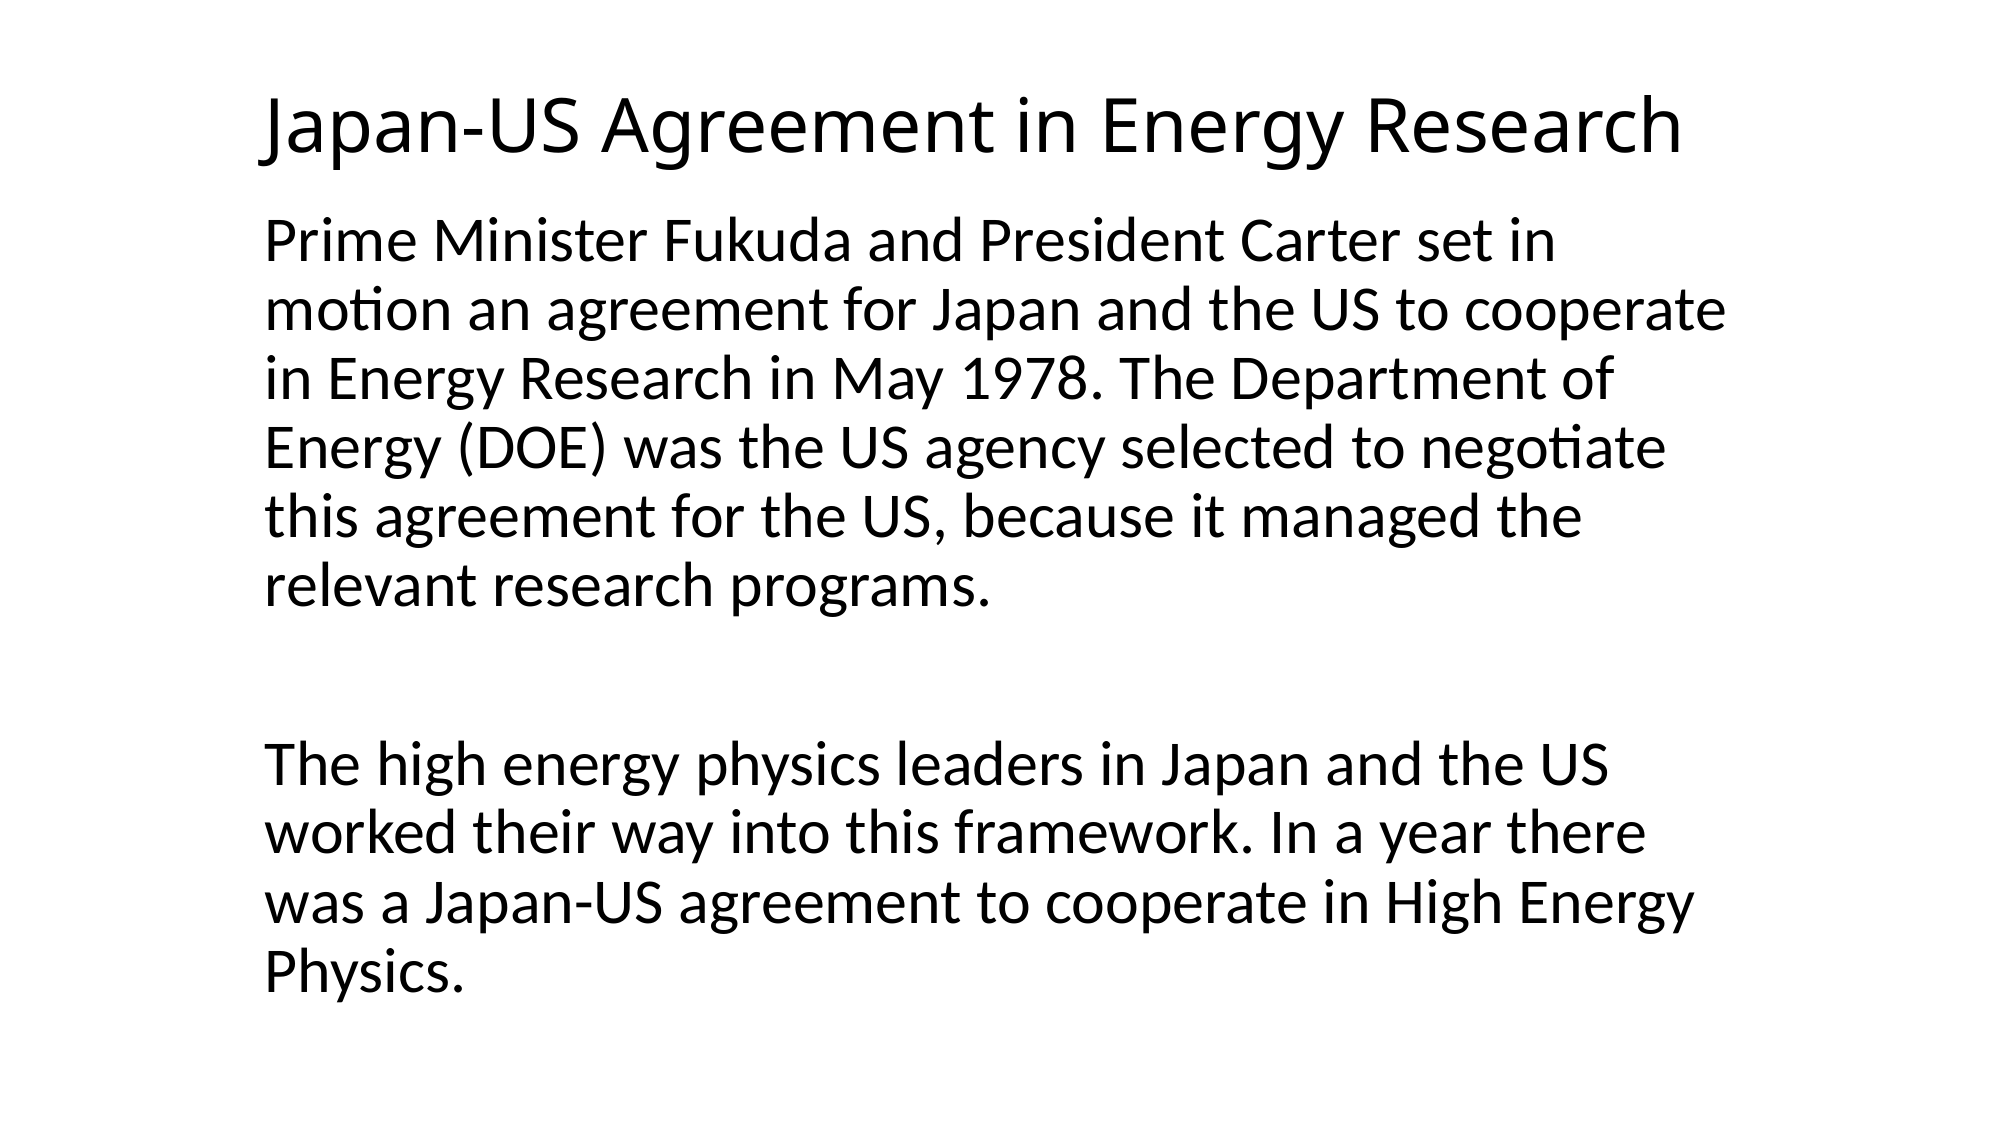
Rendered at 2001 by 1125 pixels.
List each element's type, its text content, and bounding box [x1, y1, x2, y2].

subtitle Prime Minister Fukuda and President Carter set in motion an agreement for Japan and the US to cooperate in Energy Research in May 1978. The Department of Energy (DOE) was the US agency selected to negotiate this agreement for the US, because it managed the relevant research programs. The high energy physics leaders in Japan and the US worked their way into this framework. In a year there was a Japan-US agreement to cooperate in High Energy Physics. [249, 198, 1750, 1016]
title Japan-US Agreement in Energy Research [249, 58, 1750, 176]
